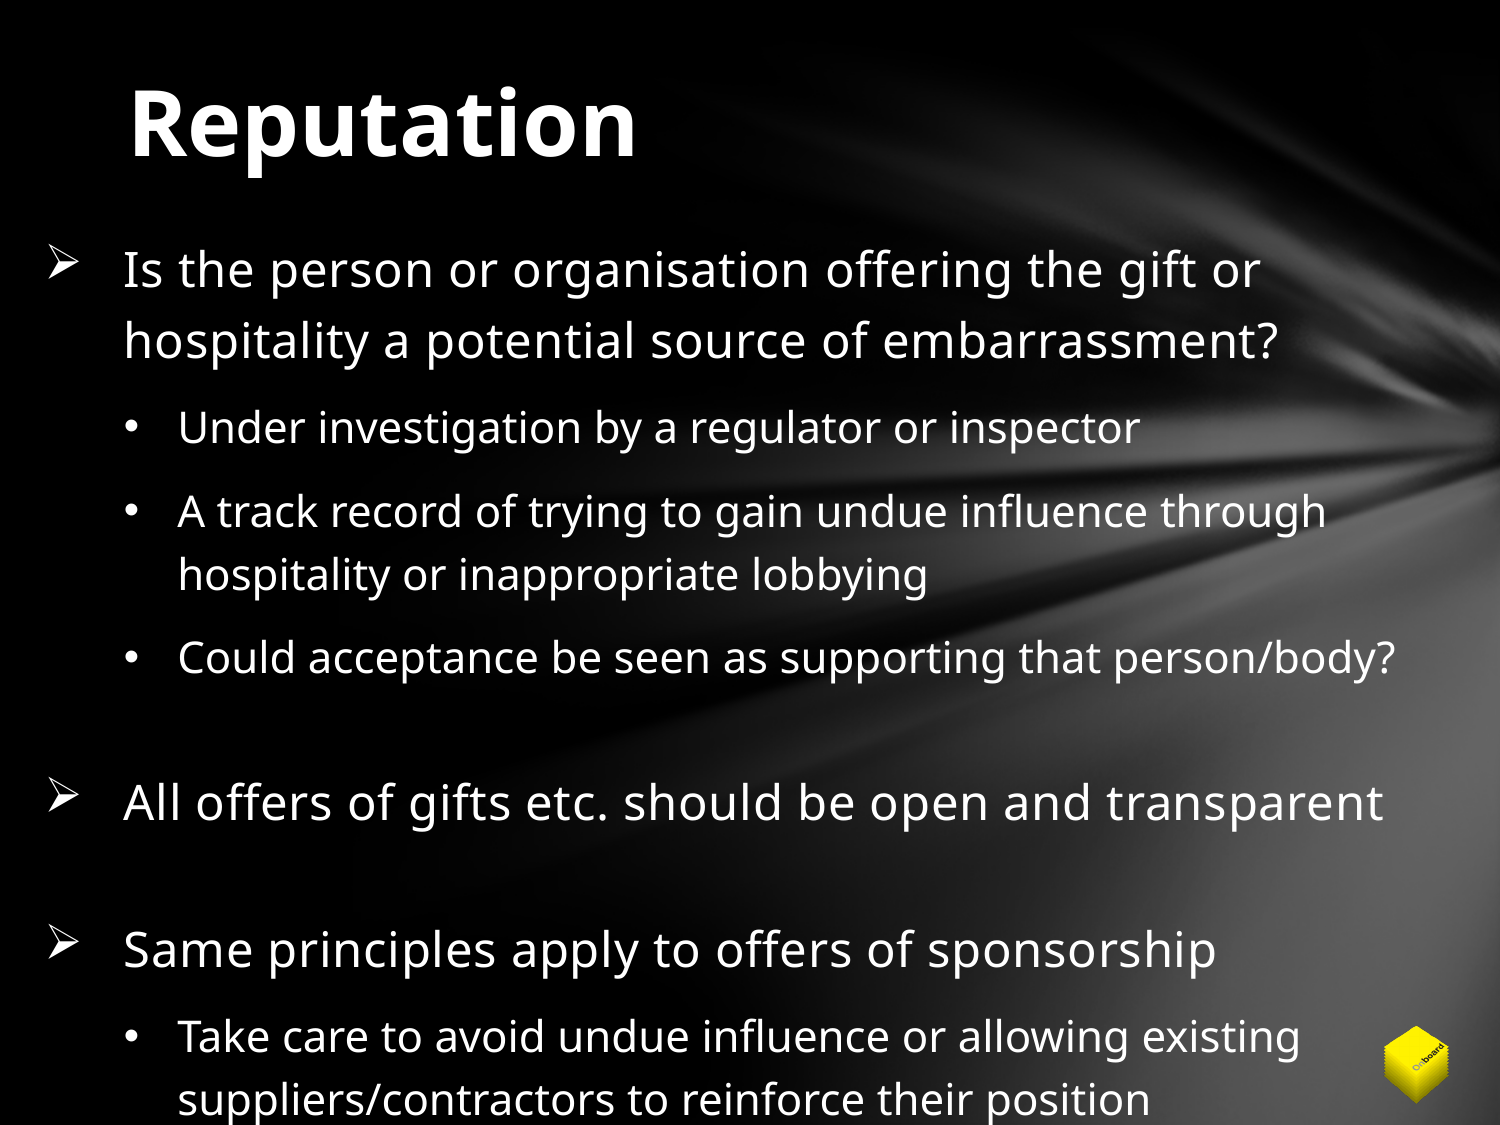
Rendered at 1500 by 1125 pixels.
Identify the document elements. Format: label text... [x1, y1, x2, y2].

list Is the person or organisation offering the gift or hospitality a potential source of embarrassment? Under investigation by a regulator or inspector A track record of trying to gain undue influence through hospitality or inappropriate lobbying Could acceptance be seen as supporting that person/body? All offers of gifts etc. should be open and transparent Same principles apply to offers of sponsorship Take care to avoid undue influence or allowing existing suppliers/contractors to reinforce their position [29, 219, 1476, 1125]
picture [1370, 1017, 1459, 1107]
title Reputation [112, 42, 1294, 197]
